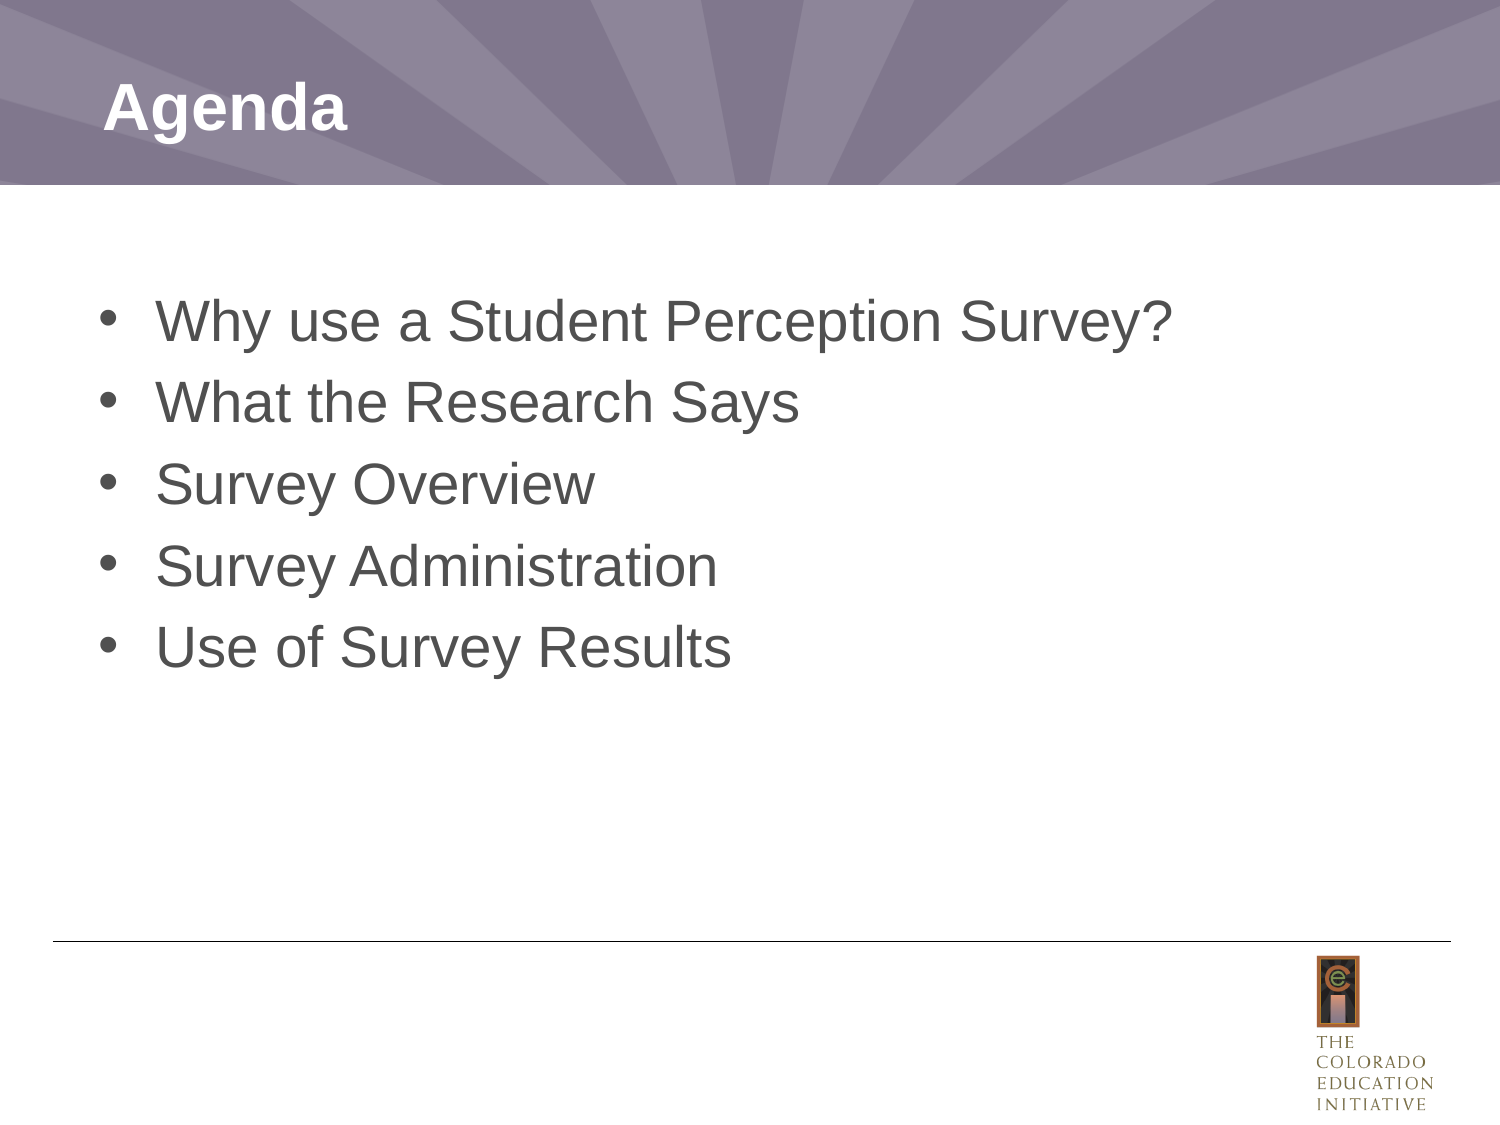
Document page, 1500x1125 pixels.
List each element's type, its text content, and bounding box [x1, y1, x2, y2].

picture [1314, 953, 1434, 1112]
list Why use a Student Perception Survey? What the Research Says Survey Overview Survey Administration Use of Survey Results [98, 282, 1425, 922]
picture [0, 0, 1500, 185]
title Agenda [102, 27, 1453, 191]
